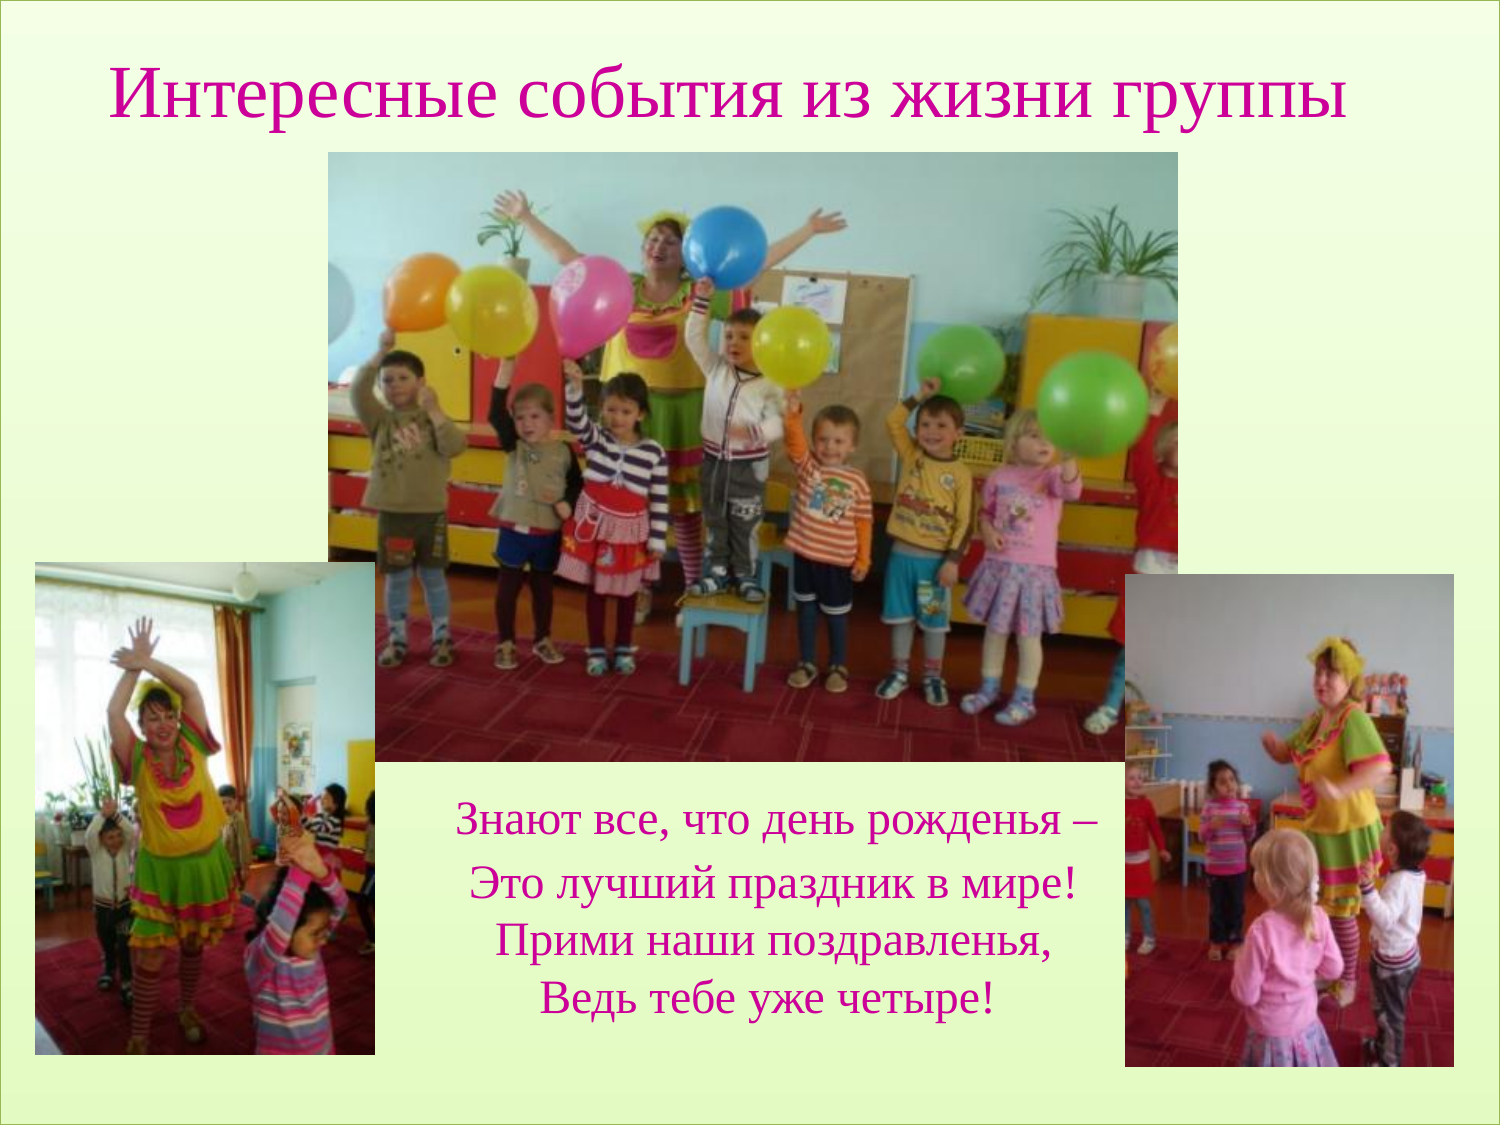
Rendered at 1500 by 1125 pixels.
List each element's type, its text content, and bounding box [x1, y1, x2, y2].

picture [34, 152, 1454, 1067]
title Знают все, что день рожденья – Это лучший праздник в мире! Прими наши поздравленья, Ведь тебе уже четыре! [0, 0, 1500, 1125]
text_box Интересные события из жизни группы [93, 35, 1465, 140]
